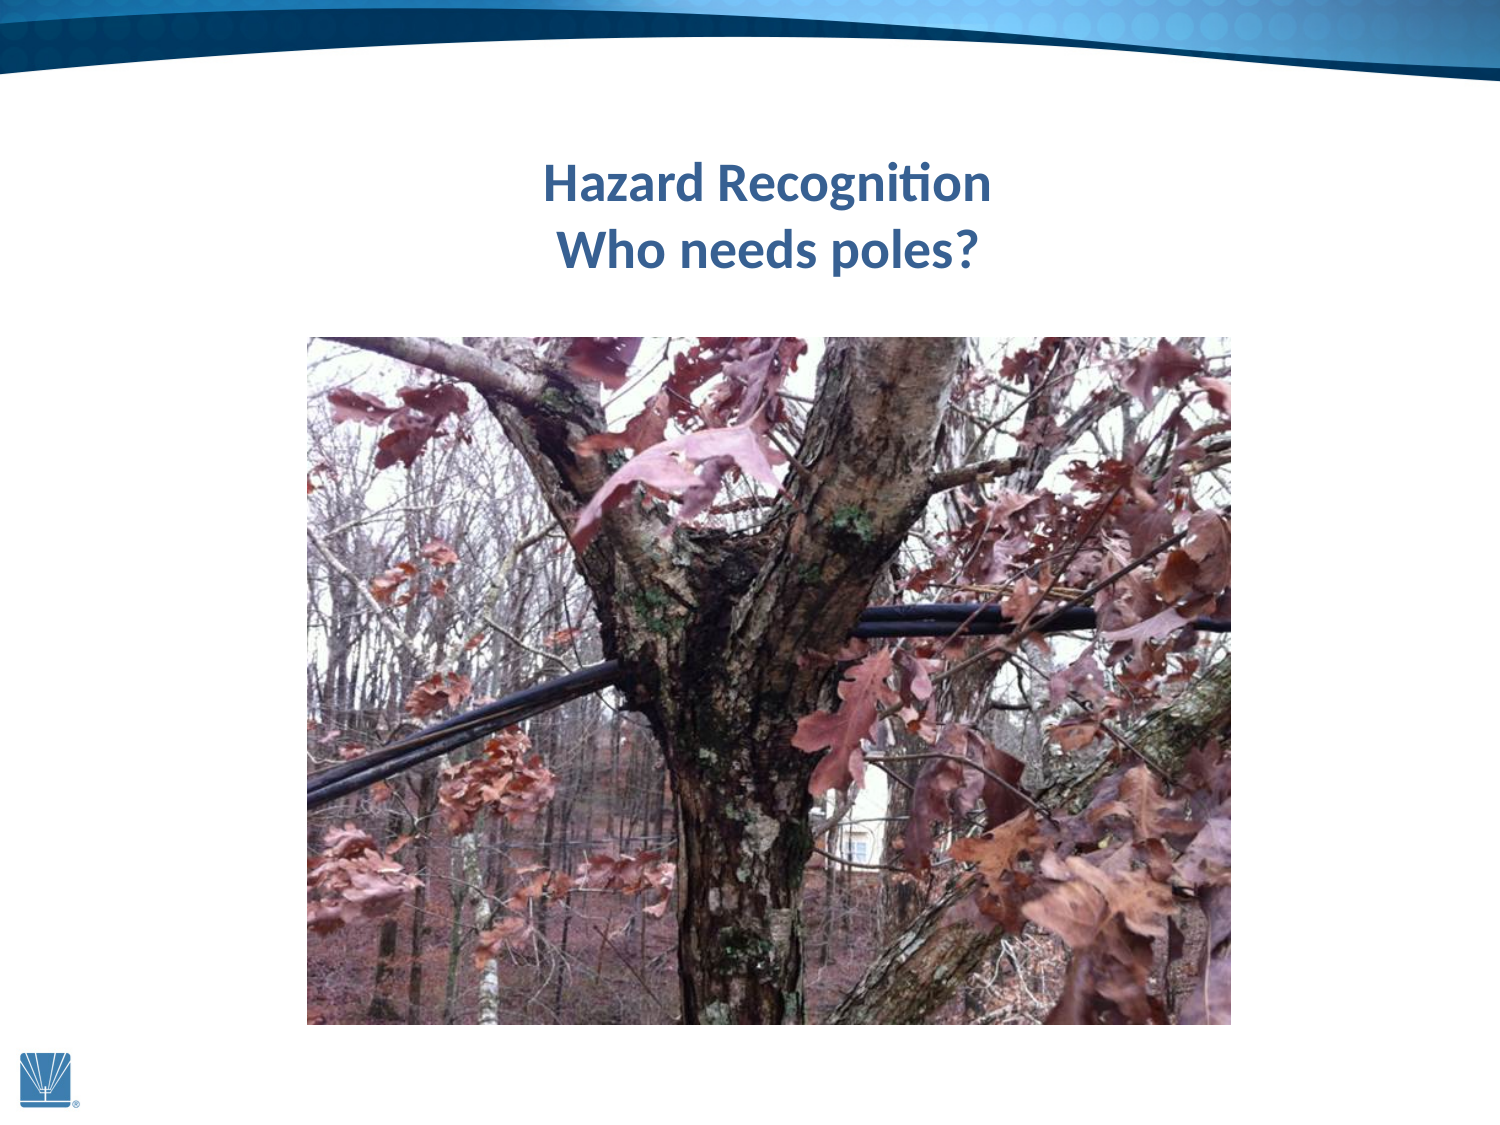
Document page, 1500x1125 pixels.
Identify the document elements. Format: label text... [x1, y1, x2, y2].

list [306, 337, 1231, 1026]
picture [0, 0, 1500, 1125]
title Hazard Recognition Who needs poles? [112, 137, 1425, 288]
